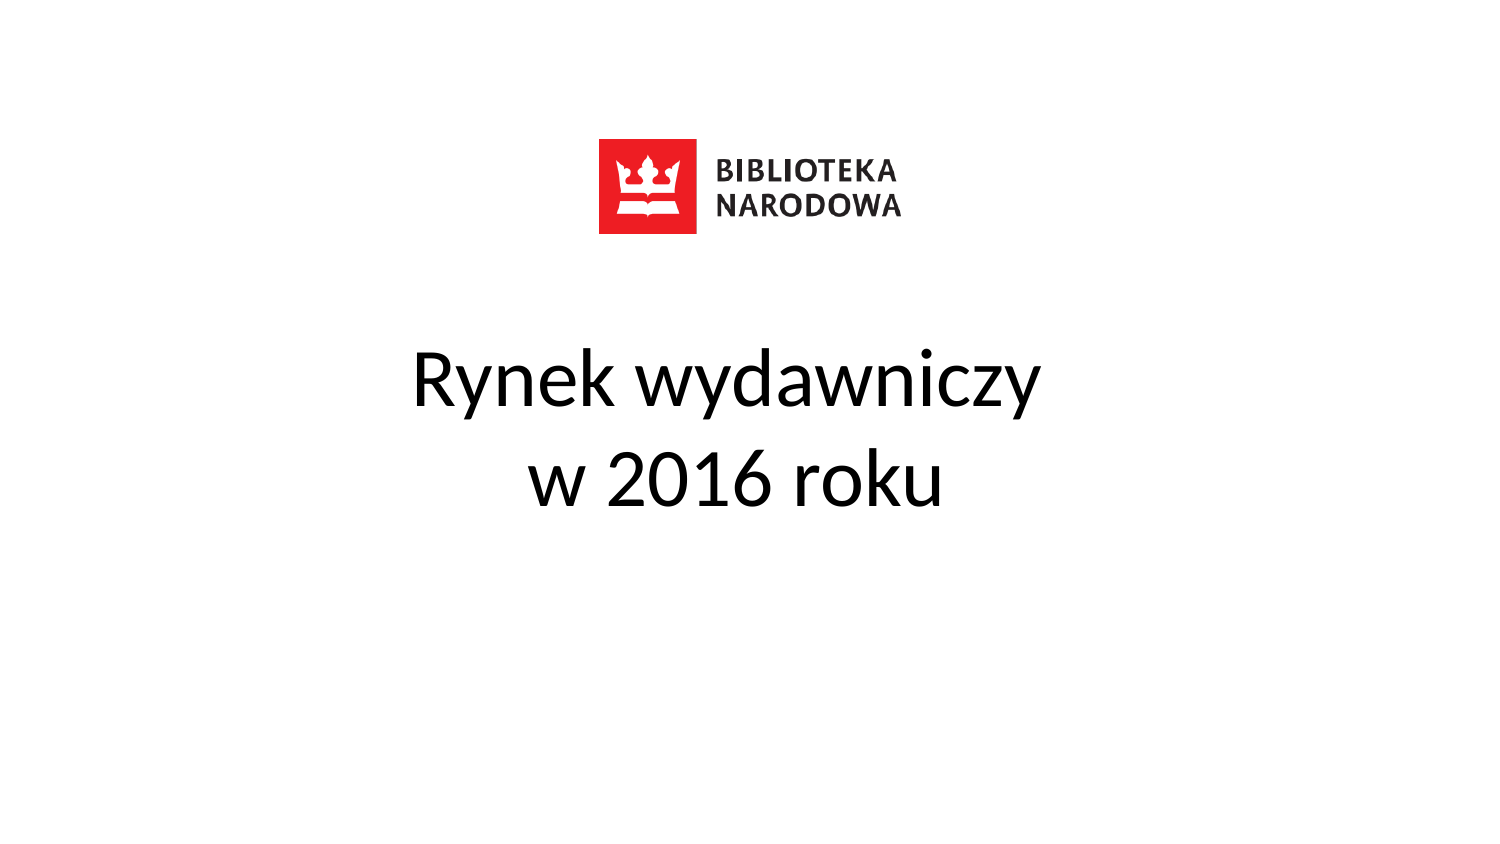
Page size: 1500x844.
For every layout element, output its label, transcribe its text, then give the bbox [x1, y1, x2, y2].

text_box Rynek wydawniczy w 2016 roku [189, 315, 1284, 531]
picture [274, 0, 1222, 519]
